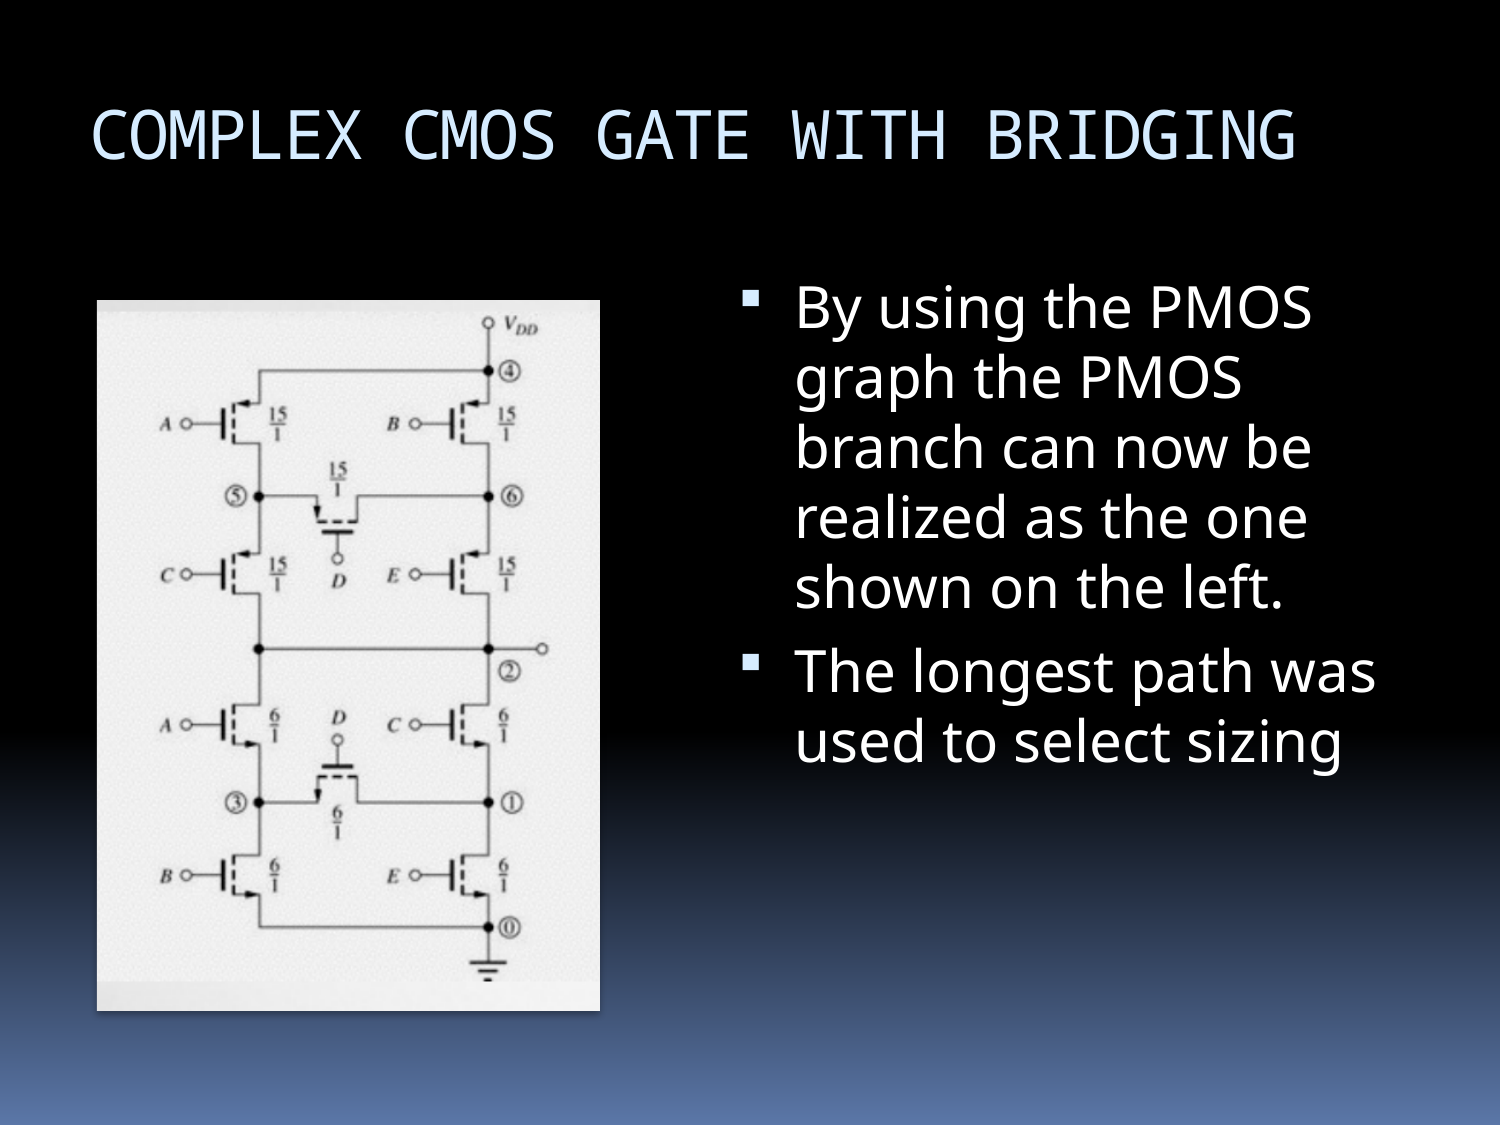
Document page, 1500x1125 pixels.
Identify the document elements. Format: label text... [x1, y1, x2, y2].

title COMPLEX CMOS GATE WITH BRIDGING [75, 83, 1425, 234]
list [96, 299, 601, 1011]
list By using the PMOS graph the PMOS branch can now be realized as the one shown on the left. The longest path was used to select sizing [712, 262, 1425, 1005]
